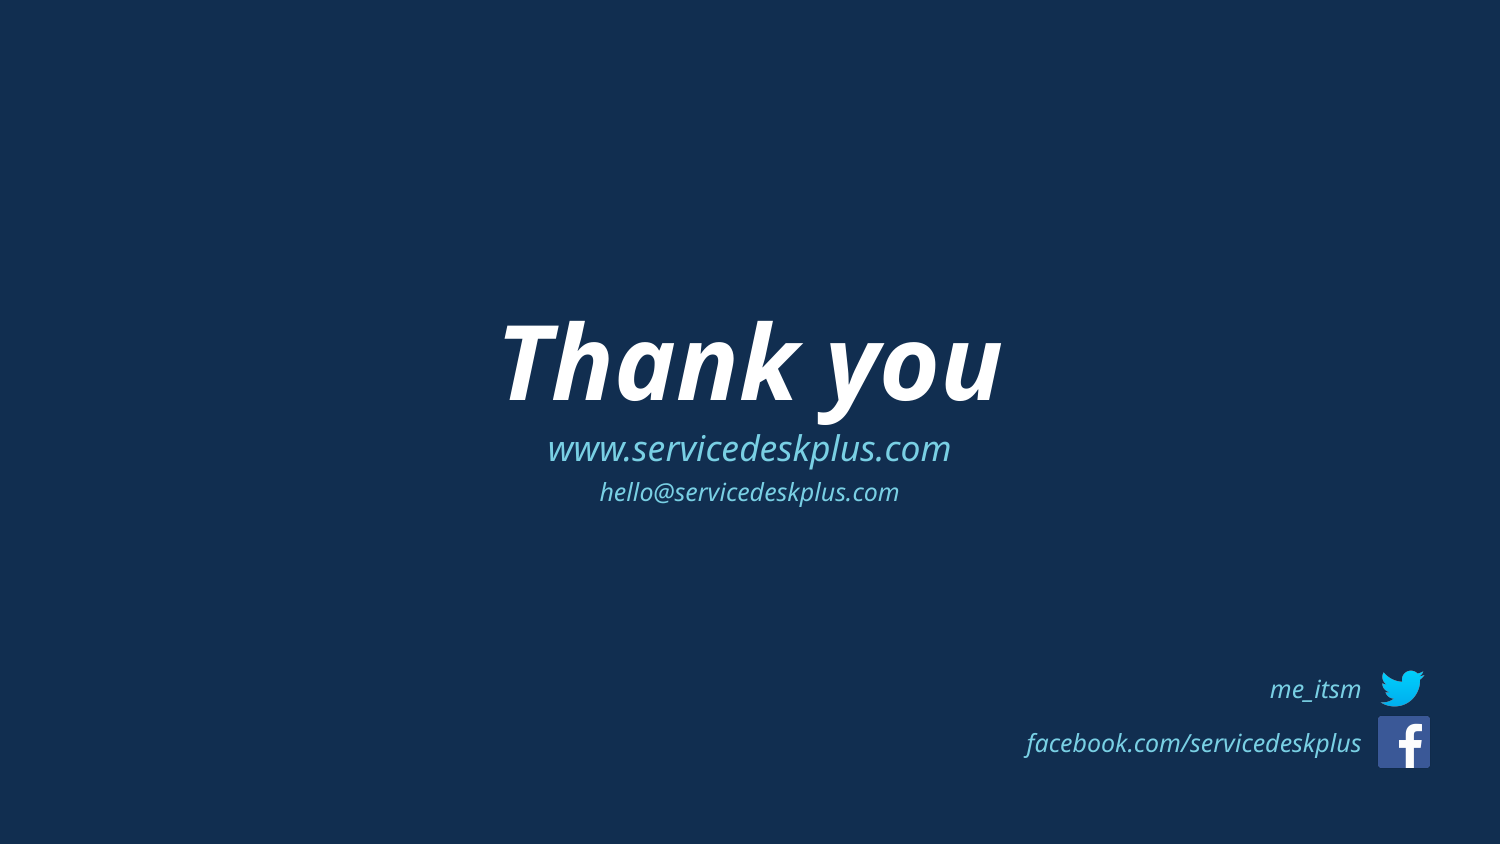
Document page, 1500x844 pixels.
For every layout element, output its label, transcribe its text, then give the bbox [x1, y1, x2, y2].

text_box Thank you [0, 288, 1500, 430]
text_box facebook.com/servicedeskplus [986, 719, 1372, 765]
picture [1377, 663, 1428, 714]
picture [1377, 715, 1431, 770]
text_box me_itsm [1065, 665, 1372, 712]
text_box www.servicedeskplus.com hello@servicedeskplus.com [513, 407, 987, 514]
